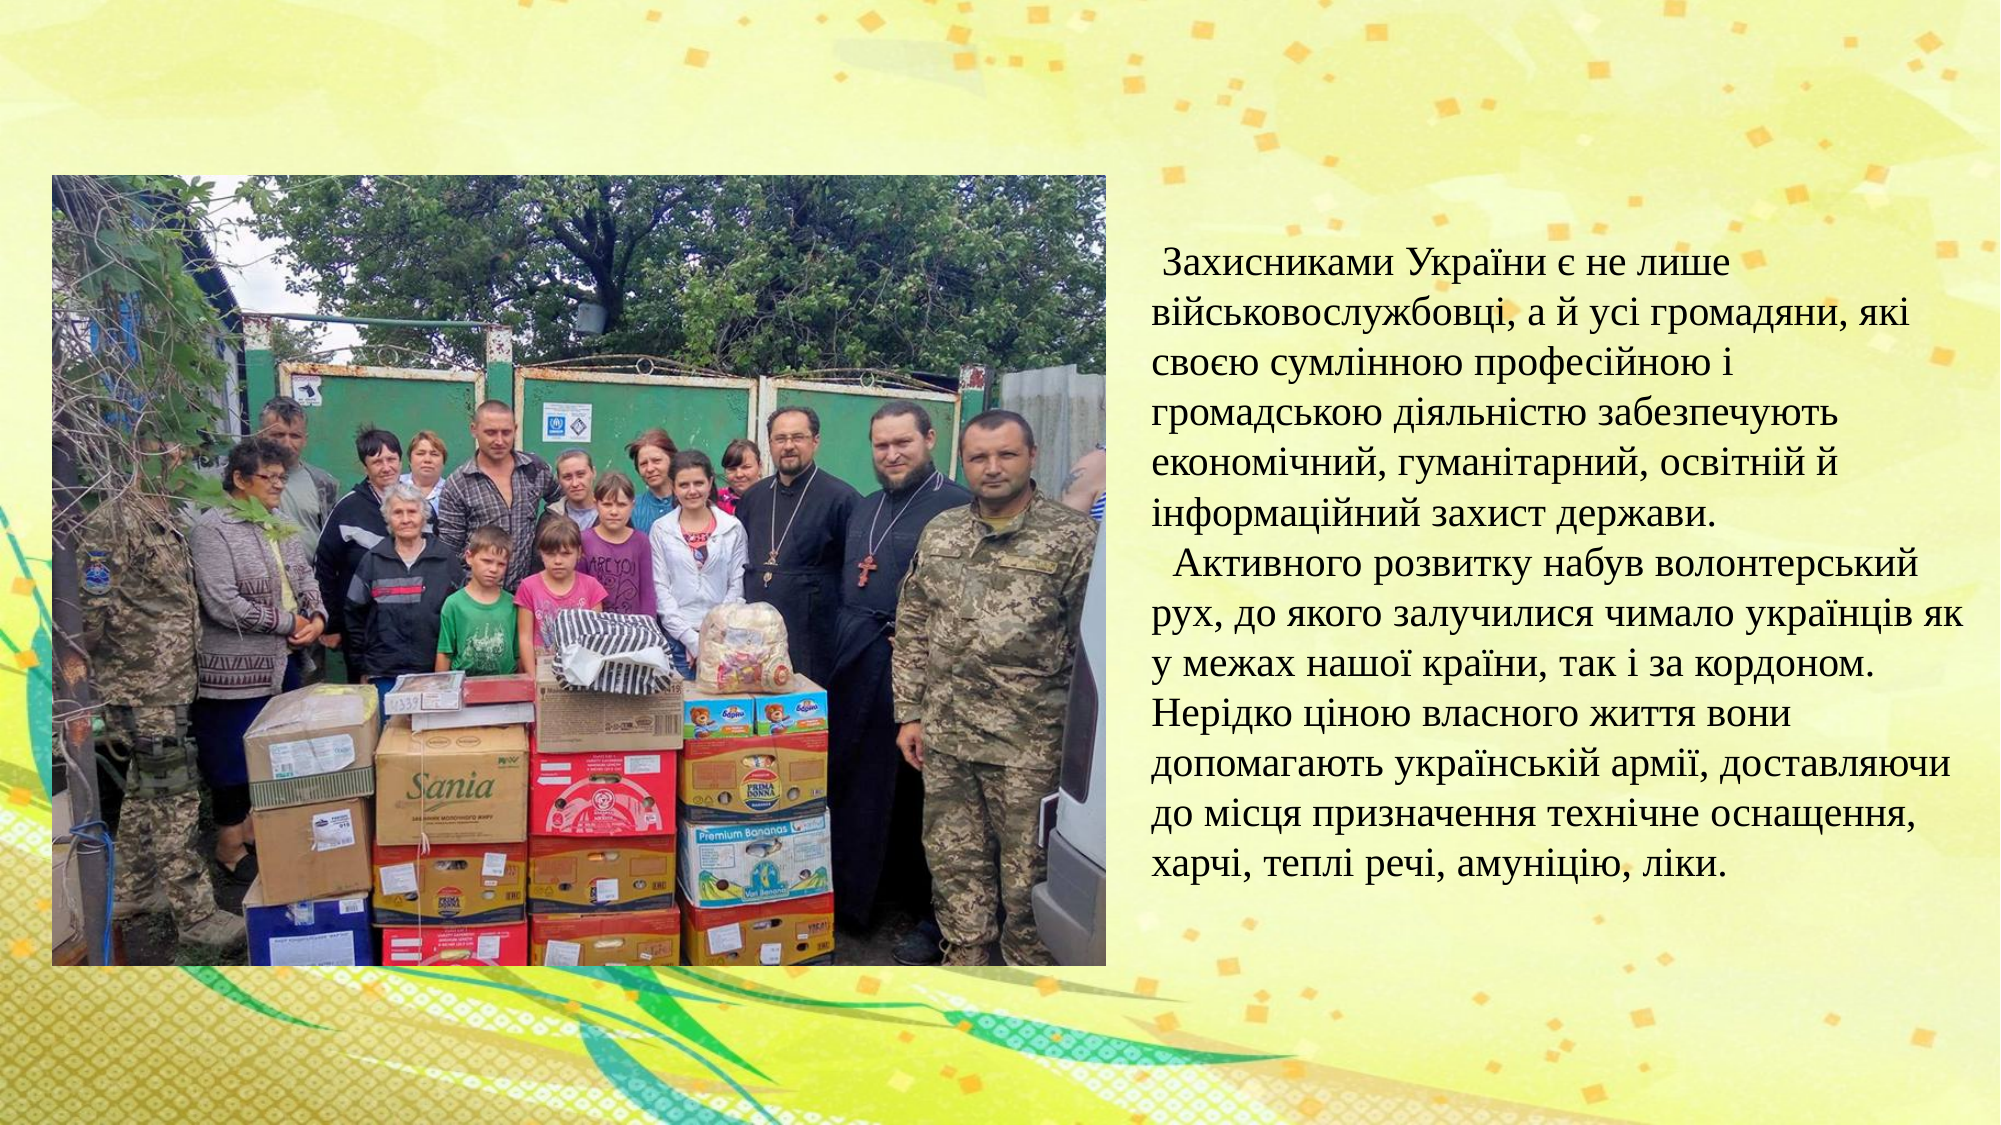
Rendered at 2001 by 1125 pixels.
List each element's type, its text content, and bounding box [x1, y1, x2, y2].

picture [0, 0, 2001, 1125]
text_box Захисниками України є не лише військовослужбовці, а й усі громадяни, які своєю сумлінною професійною і громадською діяльністю забезпечують економічний, гуманітарний, освітній й інформаційний захист держави. Активного розвитку набув волонтерський рух, до якого залучилися чимало українців як у межах нашої країни, так і за кордоном. Нерідко ціною власного життя вони допомагають українській армії, доставляючи до місця призначення технічне оснащення, харчі, теплі речі, амуніцію, ліки. [1136, 226, 1982, 892]
